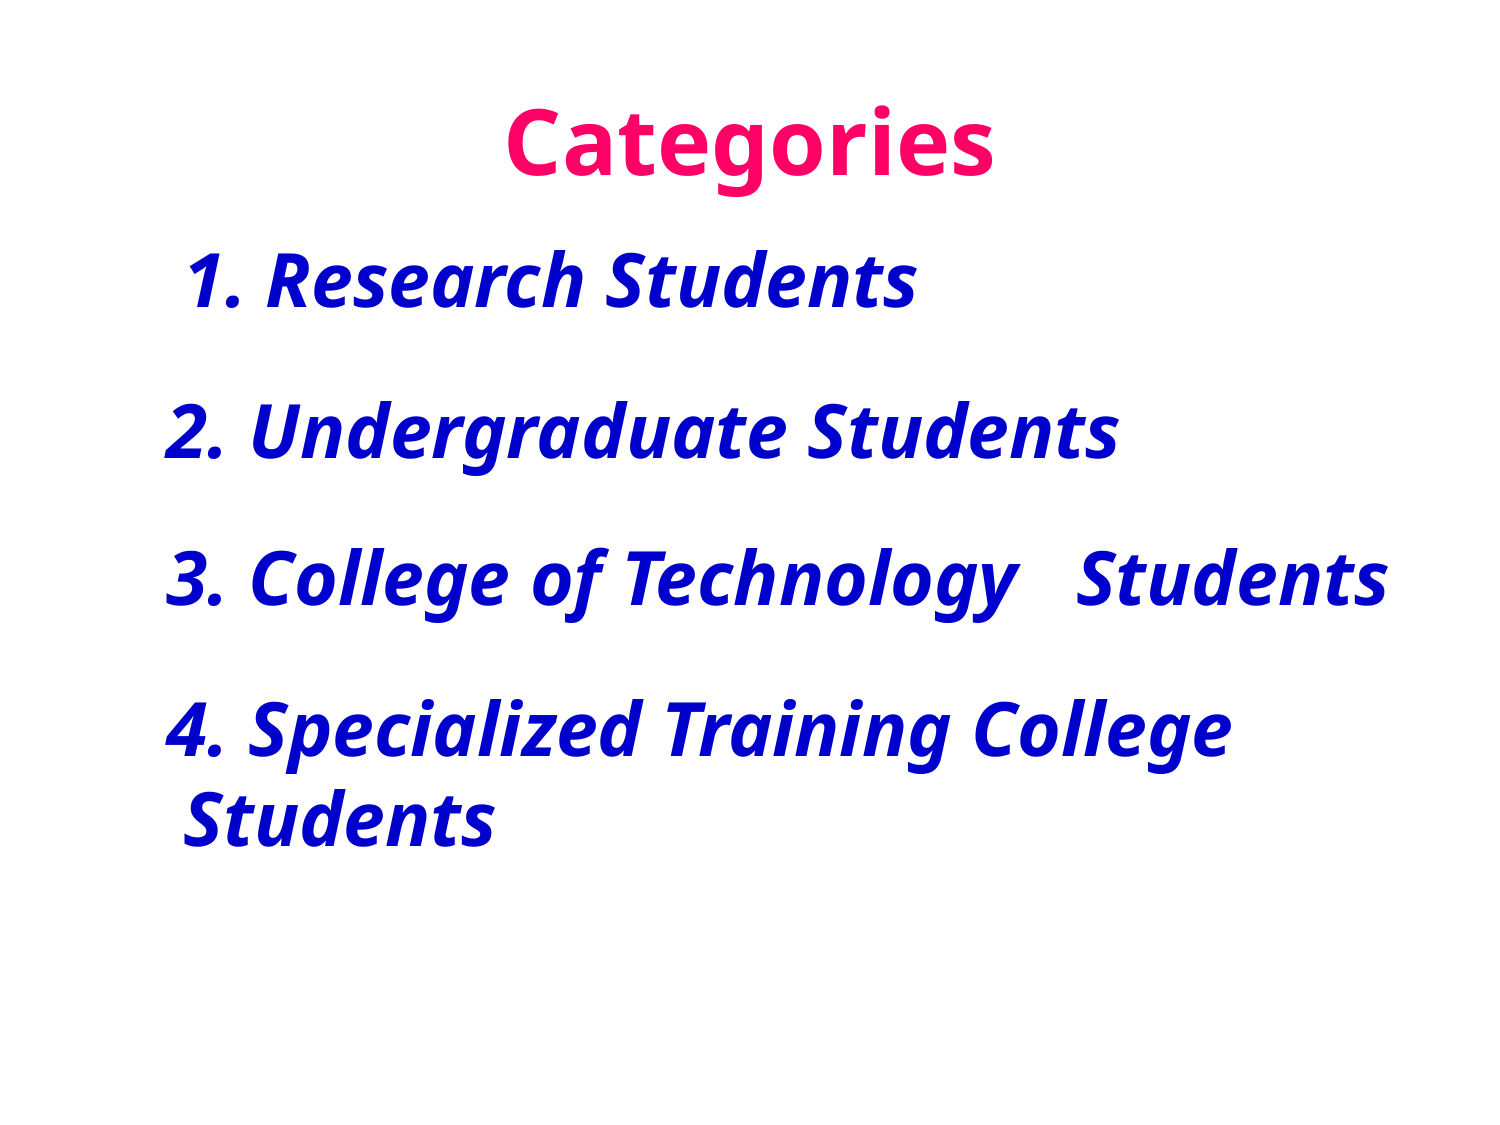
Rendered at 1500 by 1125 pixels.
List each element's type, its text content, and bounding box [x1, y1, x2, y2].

title Categories [75, 45, 1425, 233]
list 1. Research Students 2. Undergraduate Students 3. College of Technology Students 4. Specialized Training College Students [112, 233, 1413, 1013]
